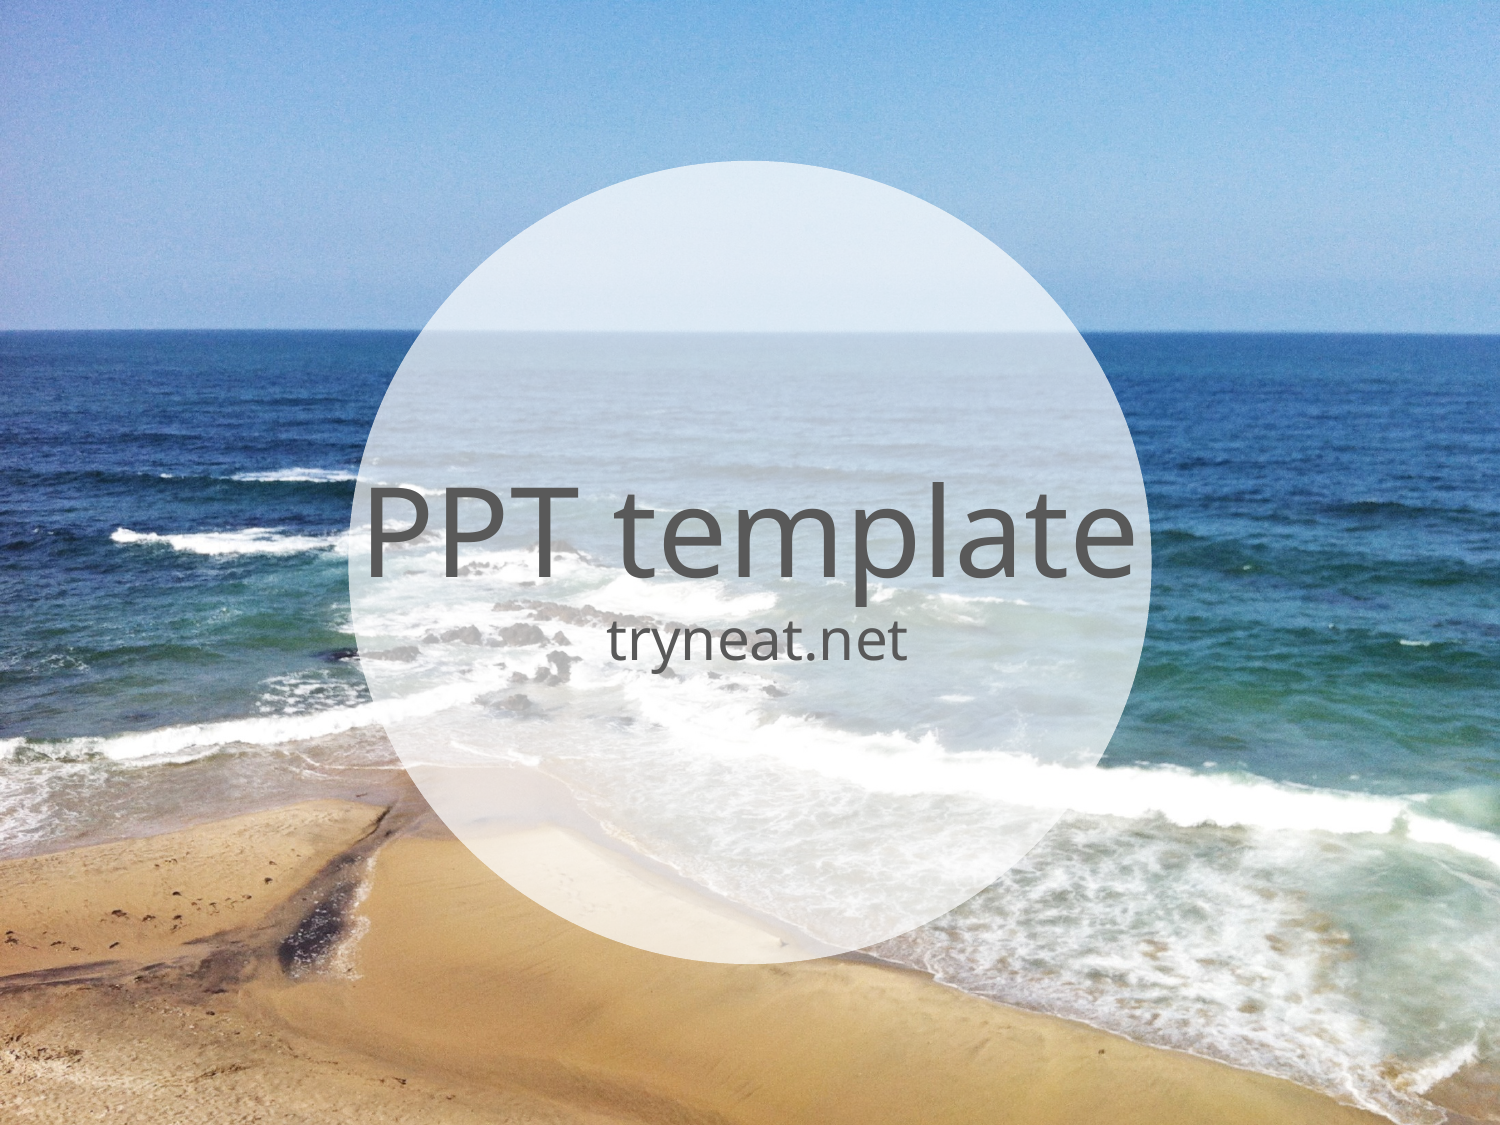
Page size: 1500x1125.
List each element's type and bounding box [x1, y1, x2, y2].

text_box [0, 0, 1500, 1125]
